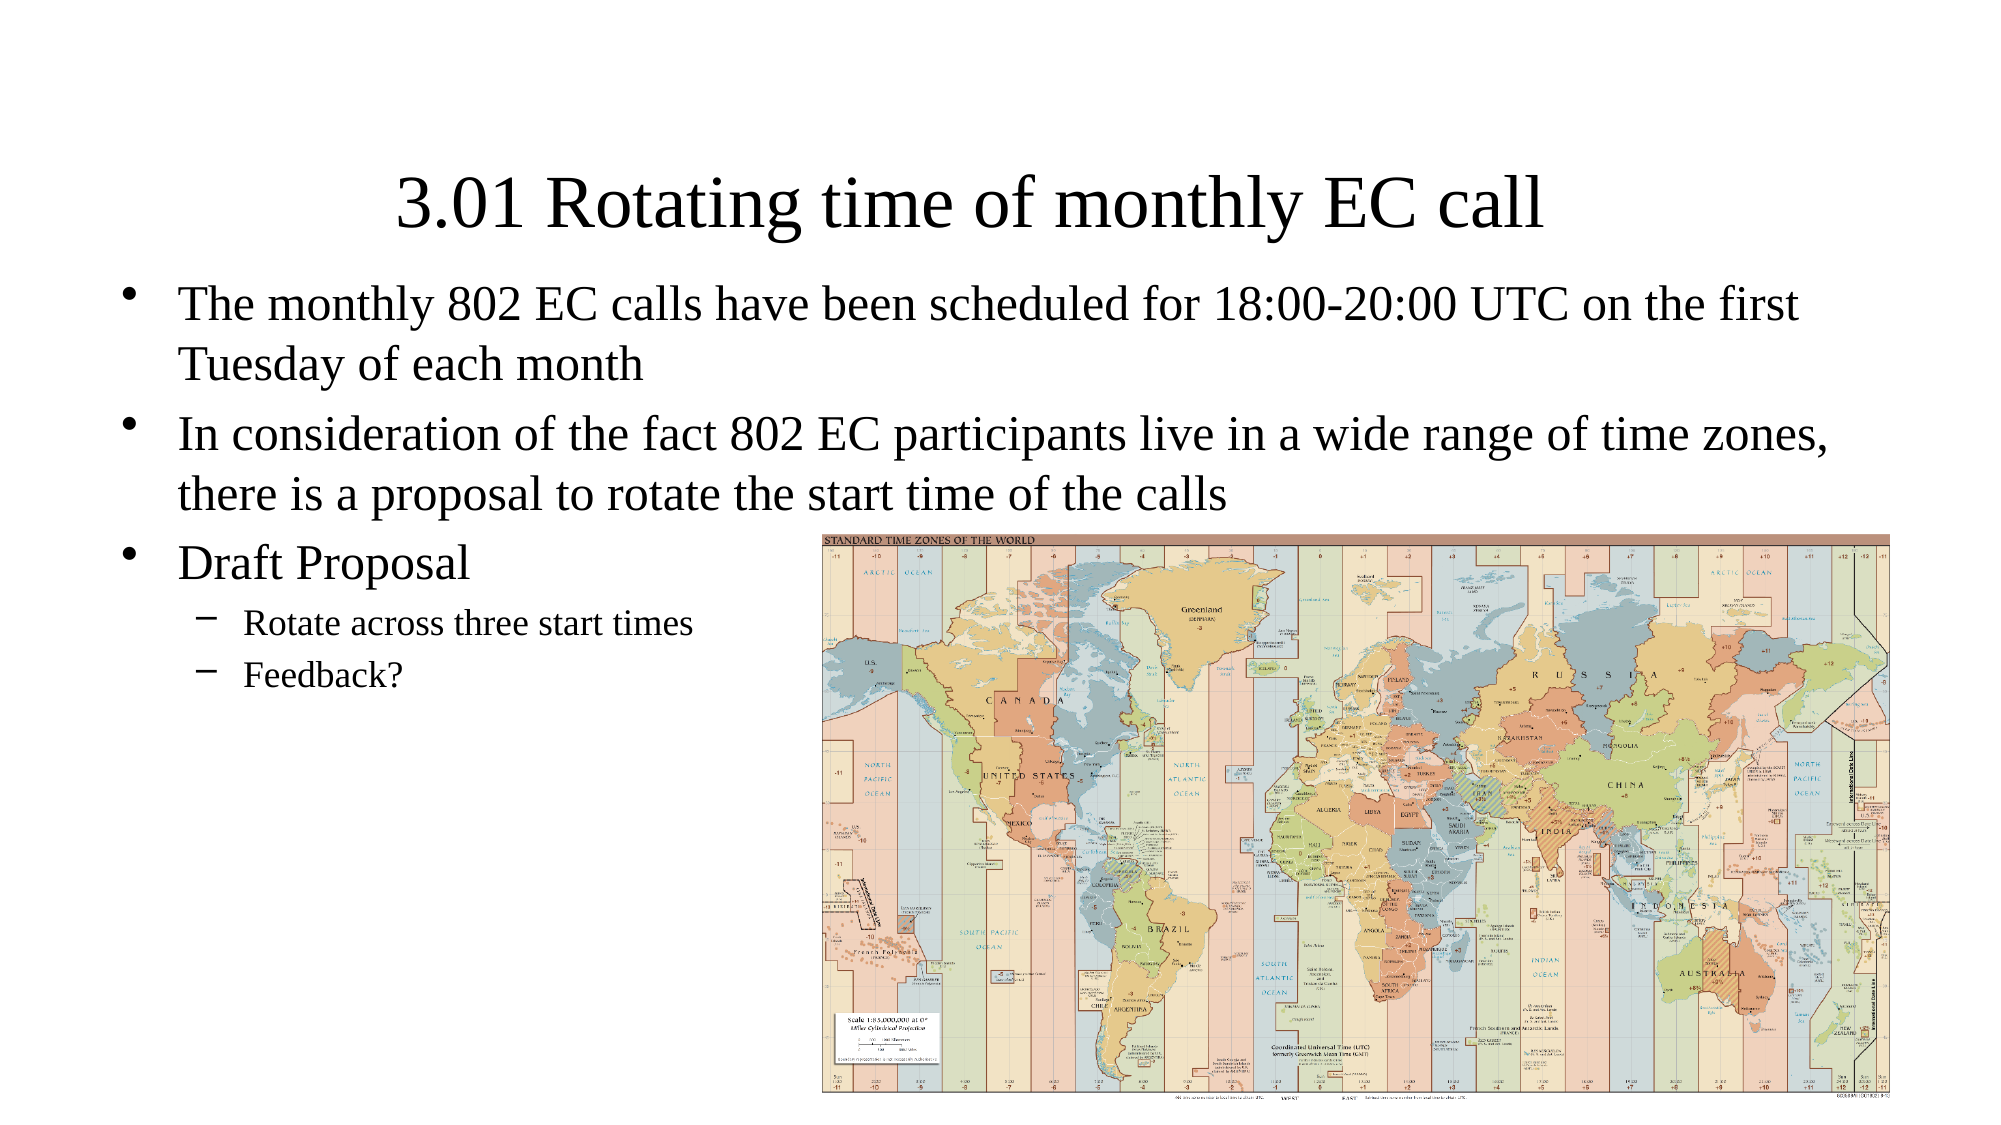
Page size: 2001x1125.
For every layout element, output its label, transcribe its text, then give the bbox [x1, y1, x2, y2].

picture [818, 529, 1894, 1101]
title 3.01 Rotating time of monthly EC call [62, 99, 1901, 288]
list The monthly 802 EC calls have been scheduled for 18:00-20:00 UTC on the first Tuesday of each month In consideration of the fact 802 EC participants live in a wide range of time zones, there is a proposal to rotate the start time of the calls Draft Proposal Rotate across three start times Feedback? [105, 262, 1894, 1026]
